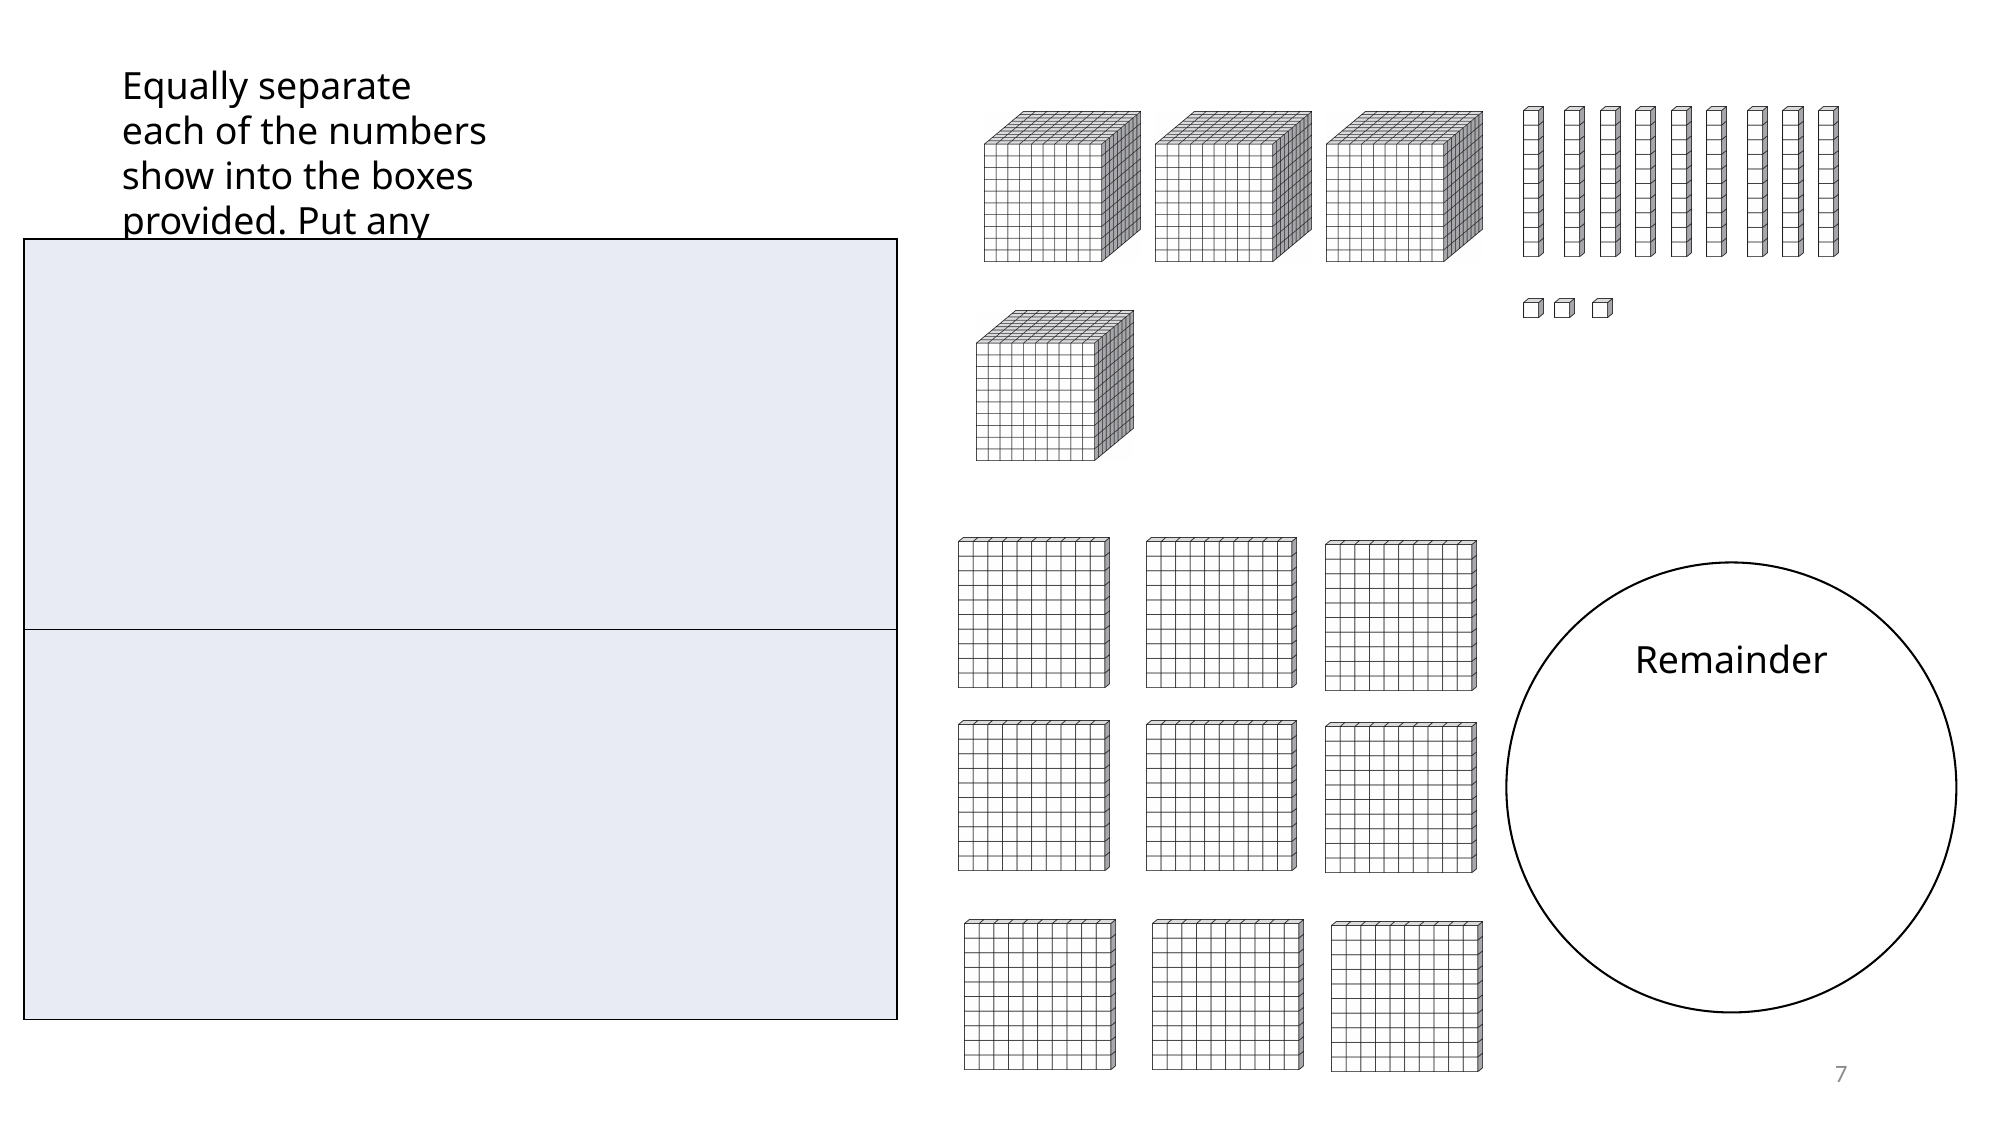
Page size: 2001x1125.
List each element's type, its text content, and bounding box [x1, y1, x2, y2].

picture [1671, 106, 1692, 257]
picture [1326, 111, 1483, 262]
table_cell [25, 630, 896, 1019]
picture [1554, 298, 1575, 318]
picture [1331, 921, 1483, 1072]
picture [1325, 722, 1477, 873]
picture [1523, 298, 1544, 318]
picture [1782, 106, 1804, 257]
picture [1523, 106, 1544, 257]
slide_number 7 [1412, 1042, 1863, 1103]
picture [1564, 106, 1585, 257]
picture [958, 537, 1110, 688]
picture [958, 720, 1110, 871]
picture [1635, 106, 1656, 257]
picture [1747, 106, 1768, 257]
picture [1706, 106, 1727, 257]
table_header [25, 240, 896, 629]
picture [1325, 540, 1477, 691]
picture [964, 919, 1116, 1070]
picture [976, 310, 1134, 461]
picture [1592, 298, 1613, 318]
picture [1600, 106, 1621, 257]
picture [1818, 106, 1839, 257]
picture [1152, 919, 1304, 1070]
picture [1145, 537, 1297, 688]
picture [1155, 111, 1312, 262]
text_box Remainder [1505, 561, 1958, 1014]
picture [984, 111, 1141, 262]
text_box Equally separate each of the numbers show into the boxes provided. Put any remainders in the circle [107, 54, 515, 238]
picture [1146, 720, 1297, 871]
